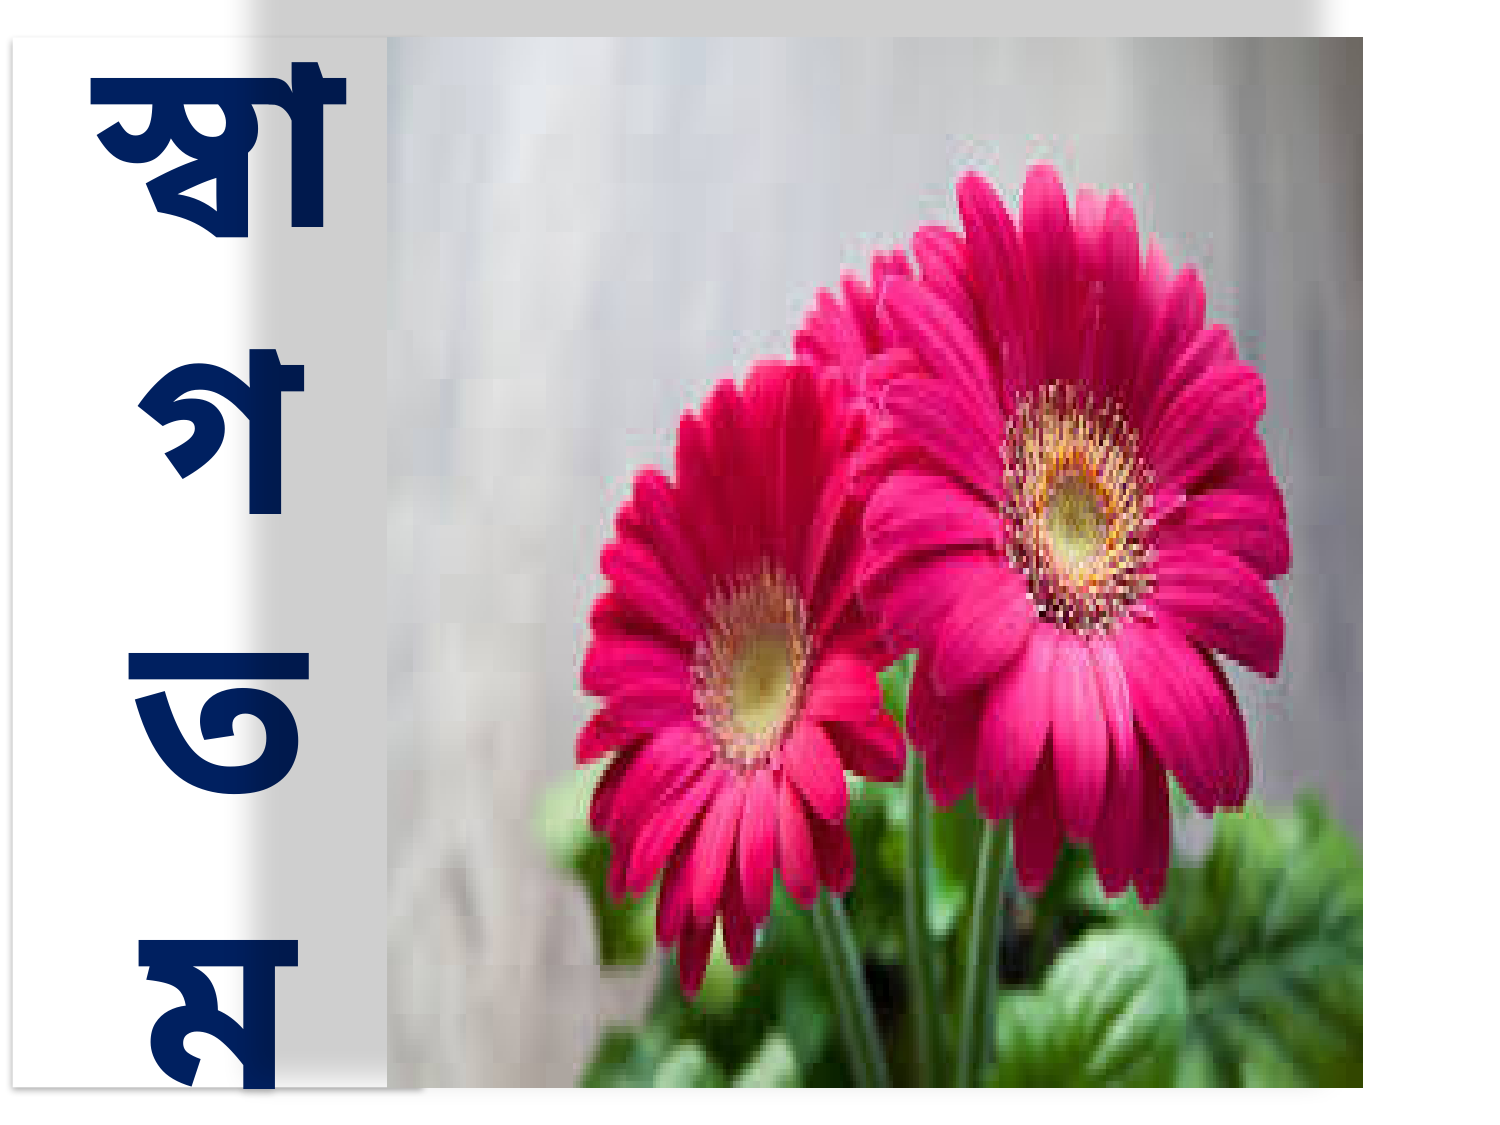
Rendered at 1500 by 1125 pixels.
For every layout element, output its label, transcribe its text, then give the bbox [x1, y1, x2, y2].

picture [387, 37, 1363, 1088]
text_box স্বা গ ত ম [10, 35, 255, 1089]
